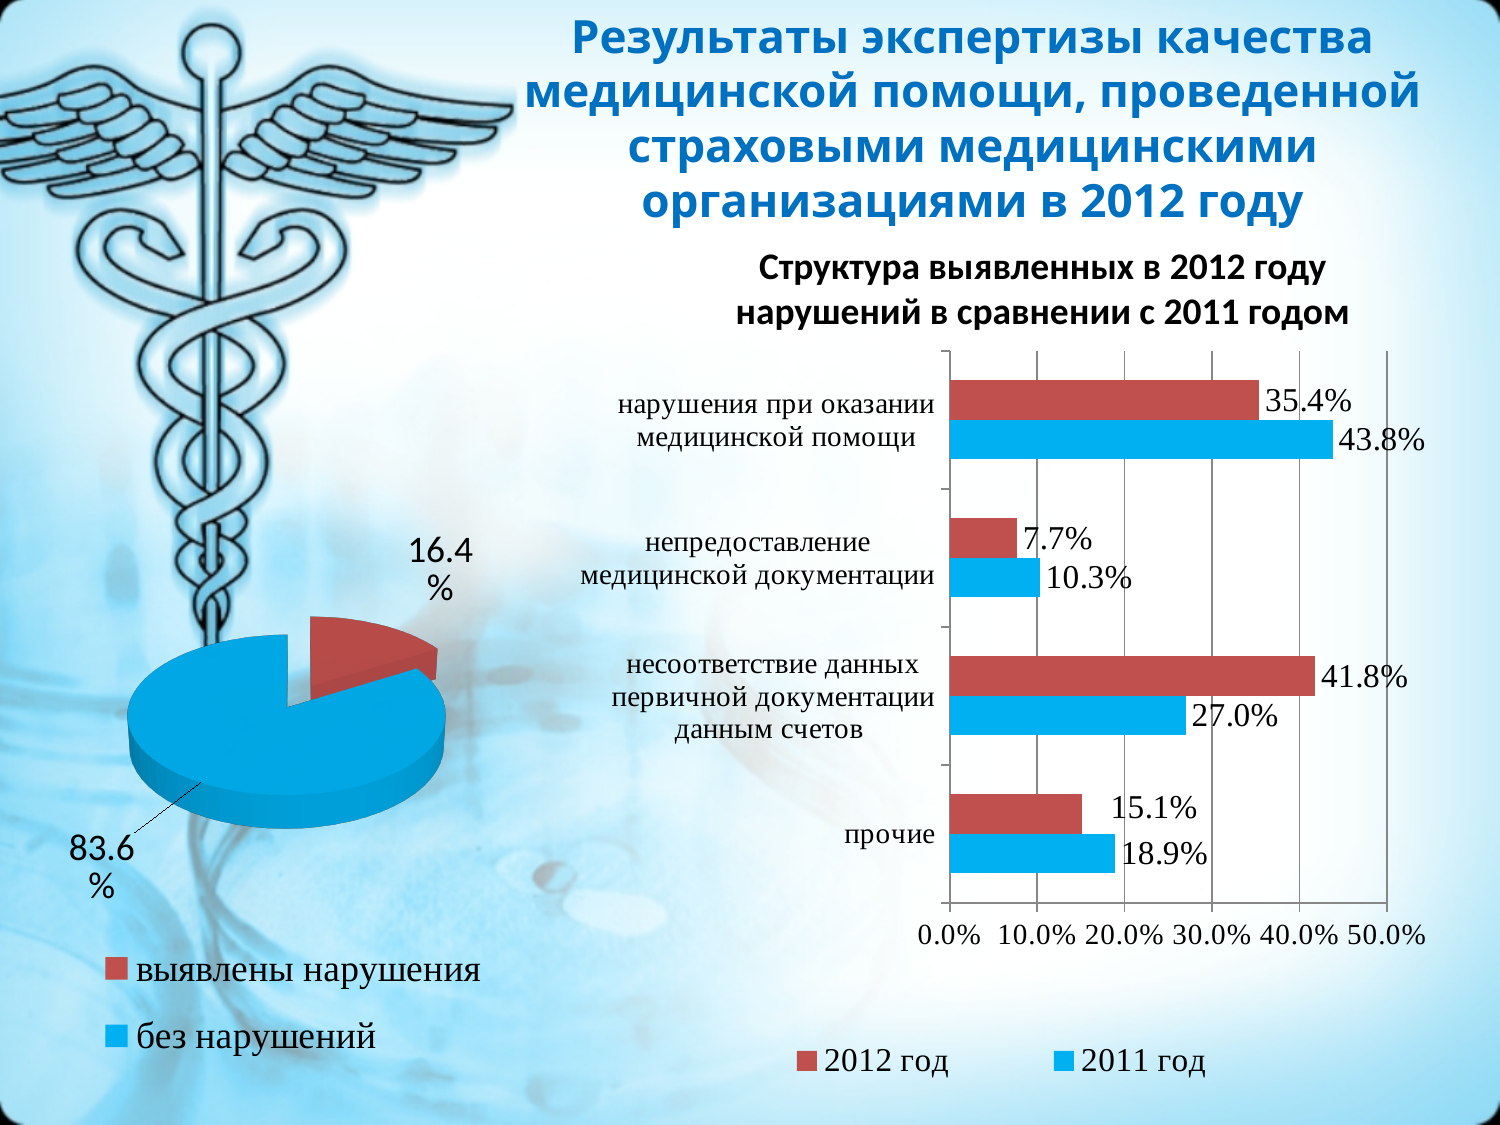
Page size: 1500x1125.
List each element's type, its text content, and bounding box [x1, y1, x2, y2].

chart [34, 362, 556, 1084]
title Результаты экспертизы качества медицинской помощи, проведенной страховыми медицинскими организациями в 2012 году [468, 23, 1477, 211]
chart [562, 339, 1454, 1099]
picture [0, 0, 1500, 1125]
text_box Структура выявленных в 2012 году нарушений в сравнении с 2011 годом [679, 234, 1407, 338]
